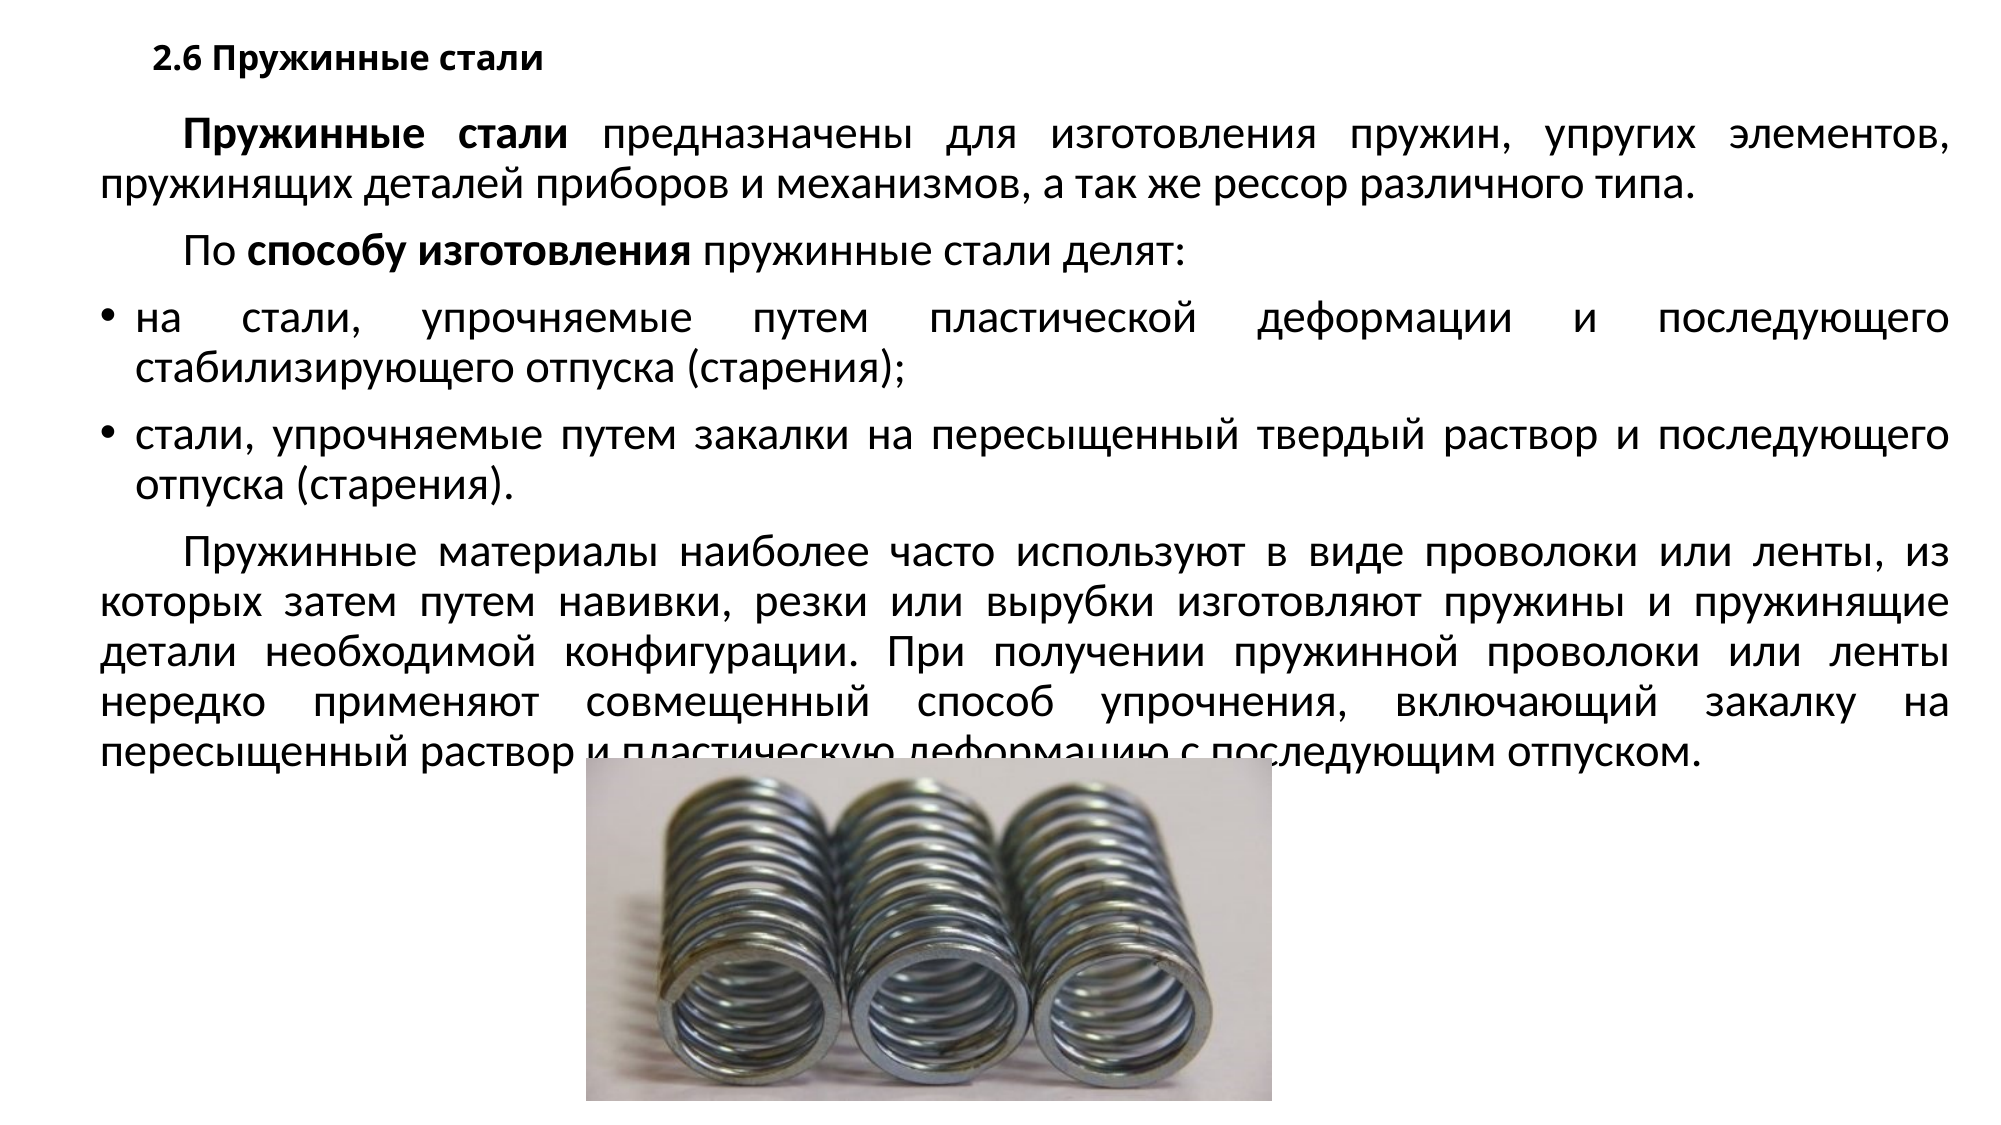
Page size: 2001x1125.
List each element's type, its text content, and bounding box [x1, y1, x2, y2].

picture [586, 758, 1272, 1101]
list Пружинные стали предназначены для изготовления пружин, упругих элементов, пружинящих деталей приборов и механизмов, а так же рессор различного типа. По способу изготовления пружинные стали делят: на стали, упрочняемые путем пластической деформации и последующего стабилизирующего отпуска (старения); стали, упрочняемые путем закалки на пересыщенный твердый раствор и последующего отпуска (старения). Пружинные материалы наиболее часто используют в виде проволоки или ленты, из которых затем путем навивки, резки или вырубки изготовляют пружины и пружинящие детали необходимой конфигурации. При получении пружинной проволоки или ленты нередко применяют совмещенный способ упрочнения, включающий закалку на пересыщенный раствор и пластическую деформацию с последующим отпуском. [84, 100, 1967, 791]
title 2.6 Пружинные стали [137, 32, 1863, 86]
